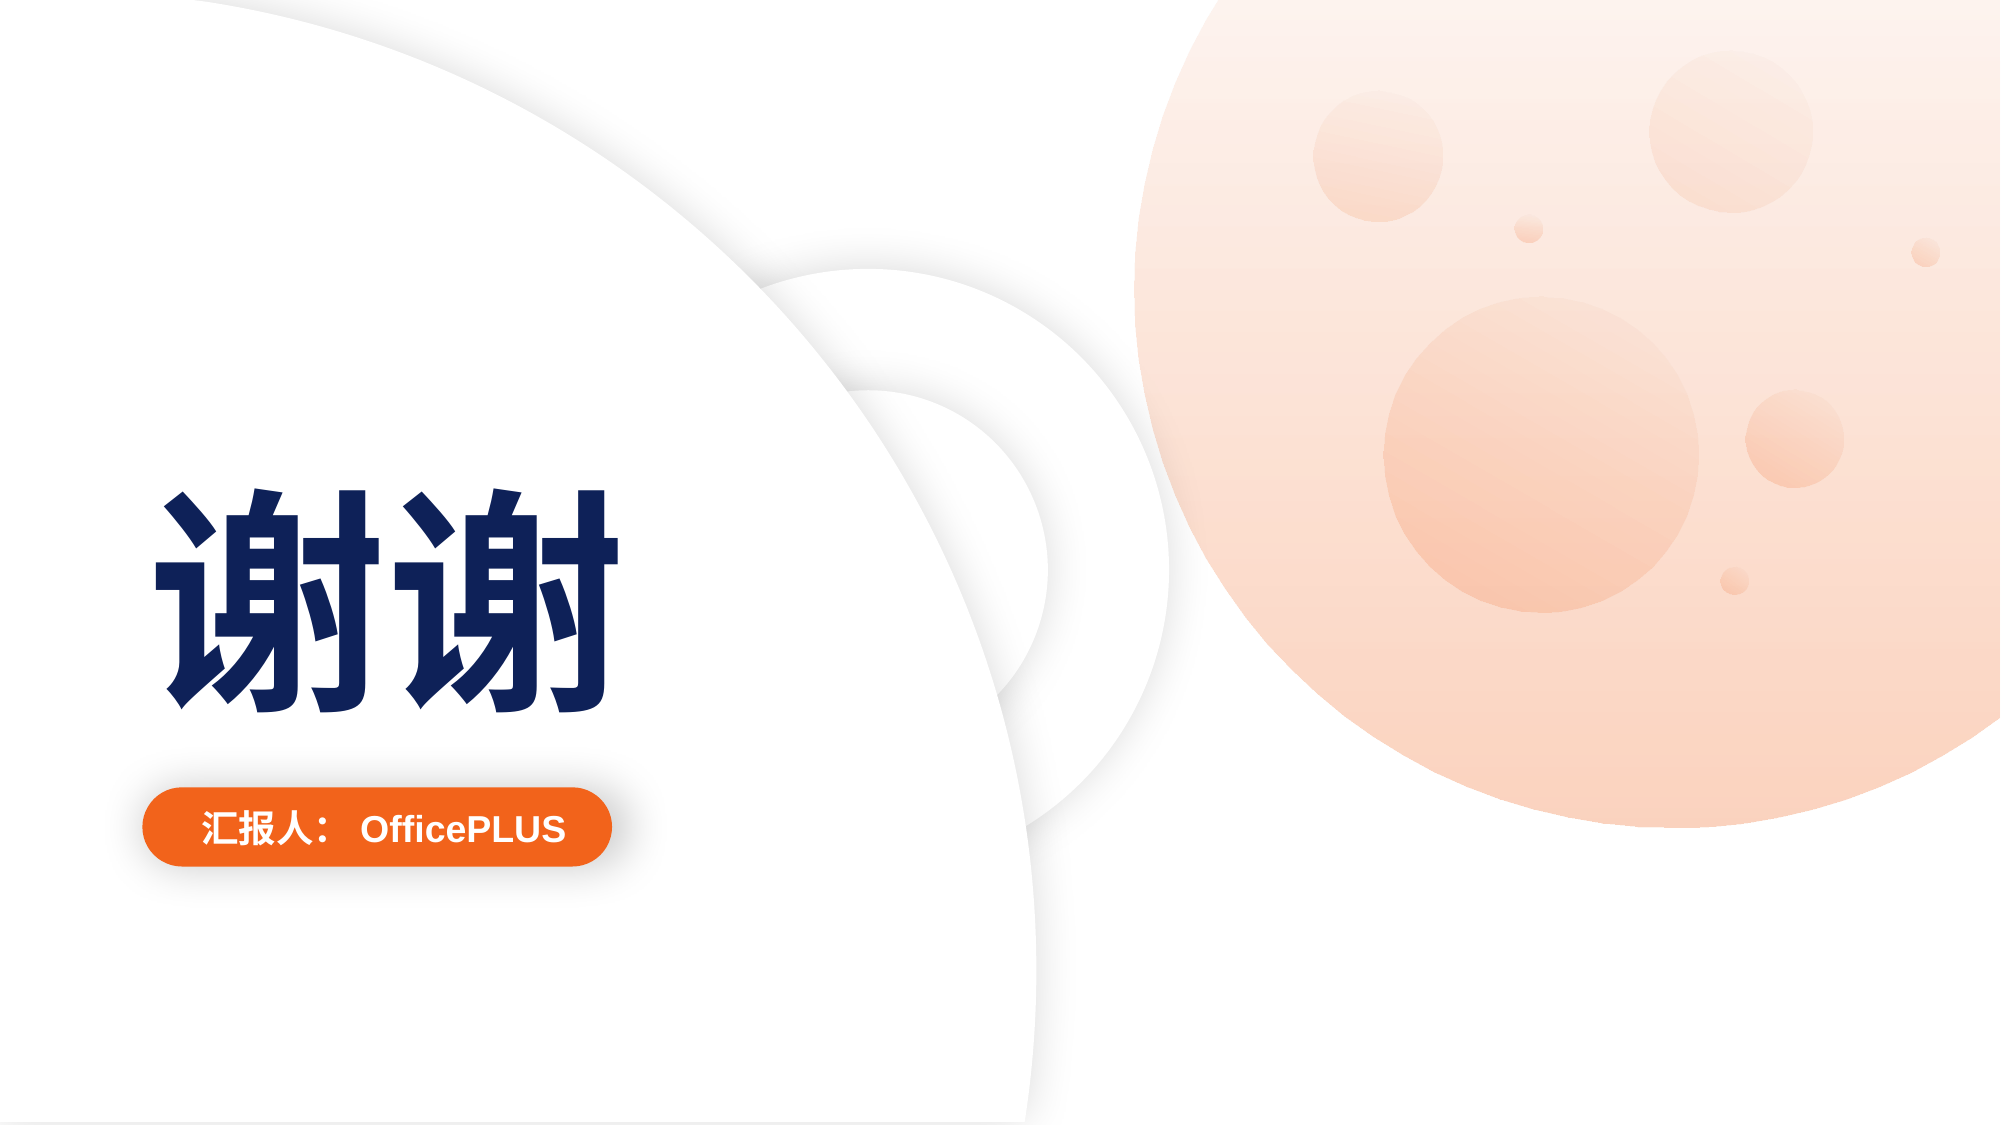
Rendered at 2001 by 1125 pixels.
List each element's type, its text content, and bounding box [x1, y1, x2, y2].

list 汇报人：OfficePLUS [165, 797, 603, 859]
list 谢谢 [132, 445, 731, 739]
